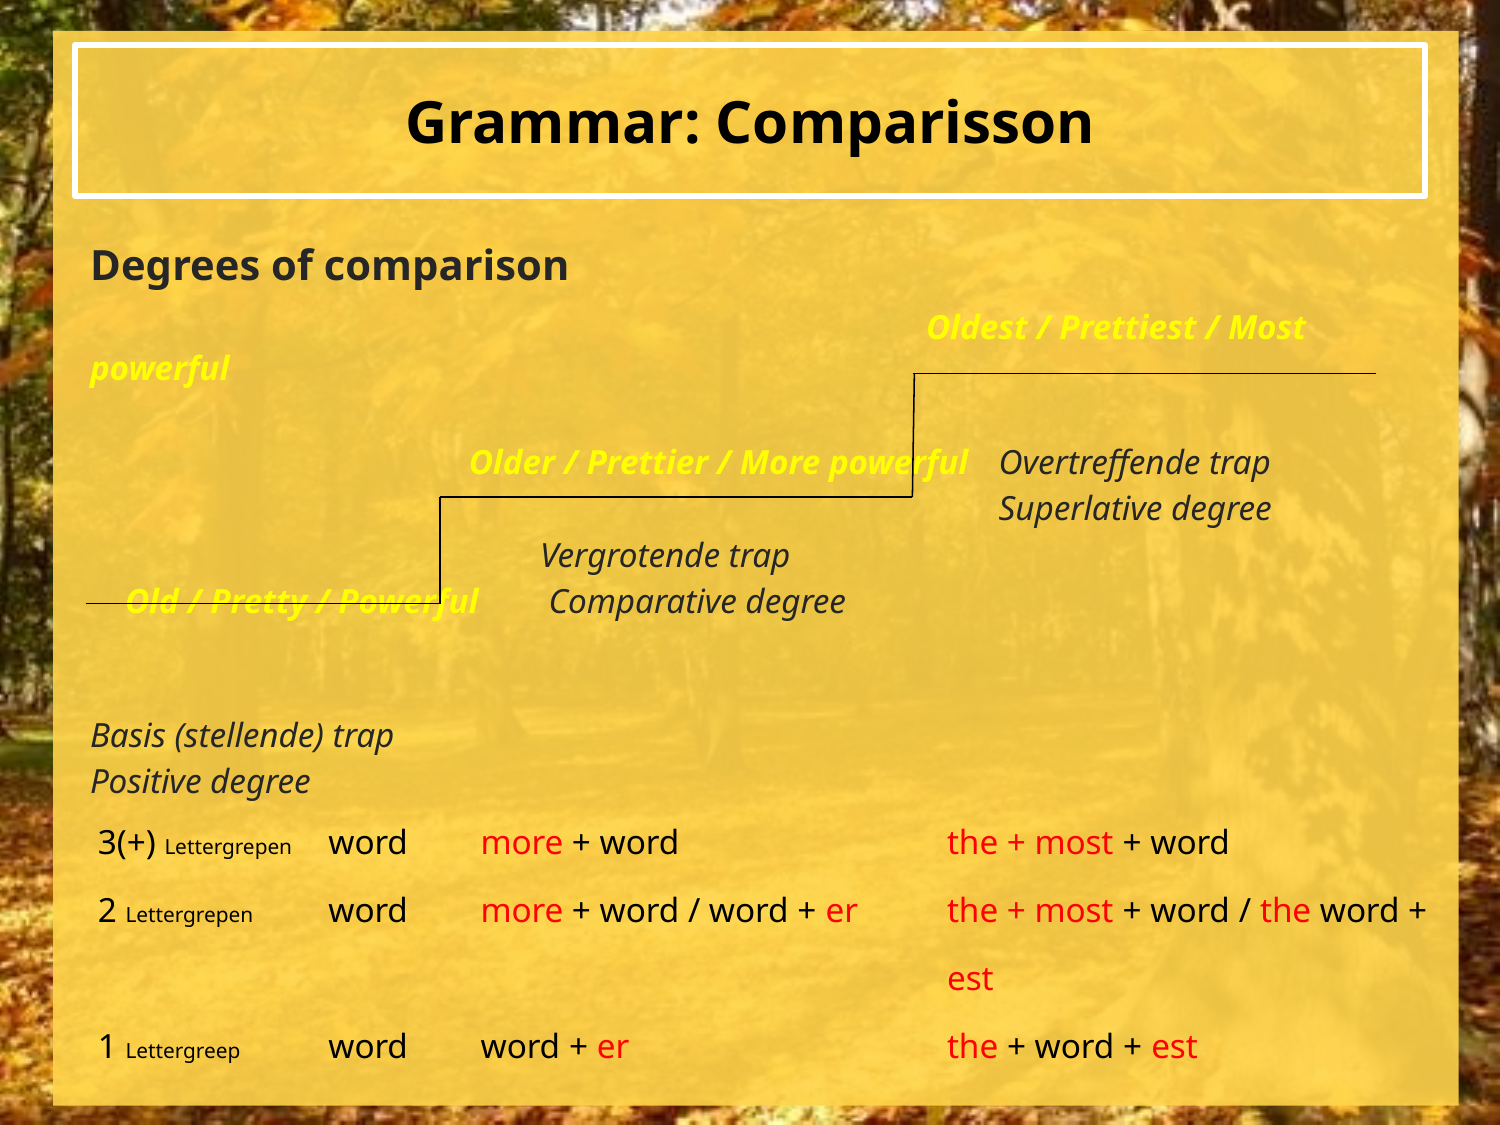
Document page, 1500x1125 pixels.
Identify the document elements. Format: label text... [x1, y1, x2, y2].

picture [0, 0, 1500, 1125]
title Grammar: Comparisson [72, 42, 1428, 199]
table_header more + word [469, 796, 936, 864]
table_cell 2 Lettergrepen [87, 864, 317, 1000]
table_cell the + word + est [936, 1000, 1447, 1068]
table_header word [317, 796, 469, 864]
table_cell 1 Lettergreep [87, 1000, 317, 1068]
table_cell word [317, 1000, 469, 1068]
table_header the + most + word [936, 796, 1447, 864]
table_cell word + er [469, 1000, 936, 1068]
table_header 3(+) Lettergrepen [87, 796, 317, 864]
list Degrees of comparison Oldest / Prettiest / Most powerful Older / Prettier / More powerful Overtreffende trap Superlative degree Vergrotende trap Old / Pretty / Powerful Comparative degree Basis (stellende) trap Positive degree [75, 231, 1425, 1071]
table_cell the + most + word / the word + est [936, 864, 1447, 1000]
table_cell more + word / word + er [469, 864, 936, 1000]
table_cell word [317, 864, 469, 1000]
